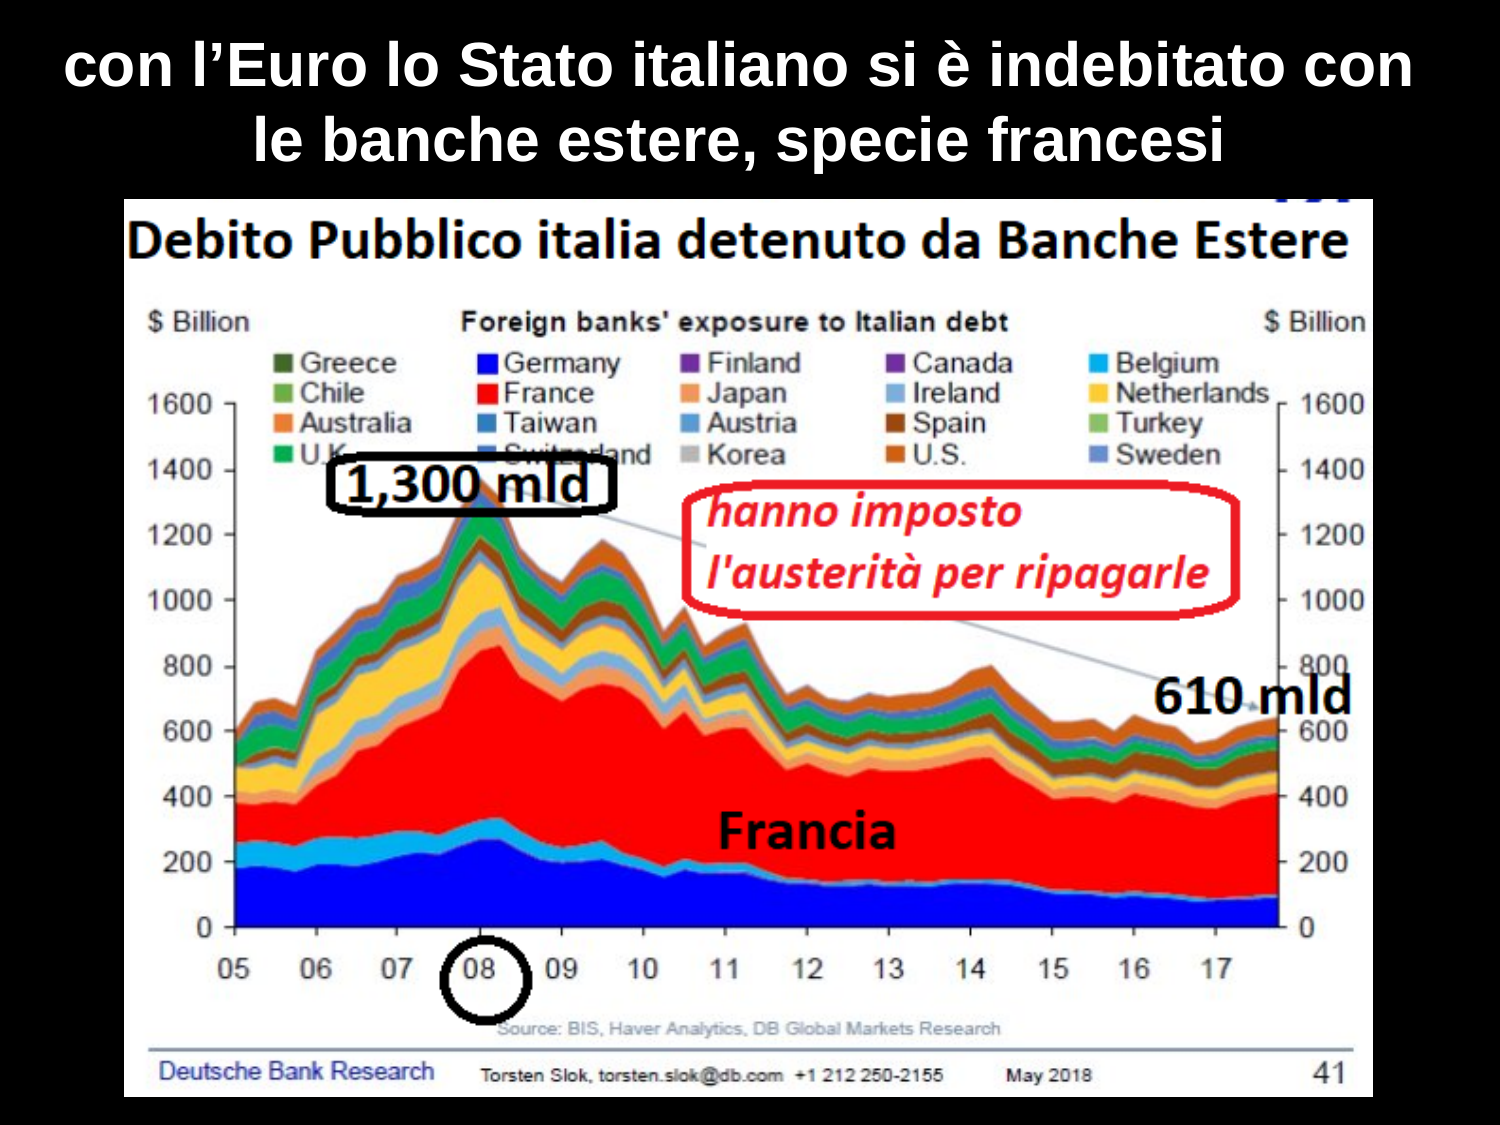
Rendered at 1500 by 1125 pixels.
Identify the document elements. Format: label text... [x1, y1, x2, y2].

picture [123, 198, 1374, 1097]
text_box con l’Euro lo Stato italiano si è indebitato con le banche estere, specie francesi [47, 9, 1432, 200]
